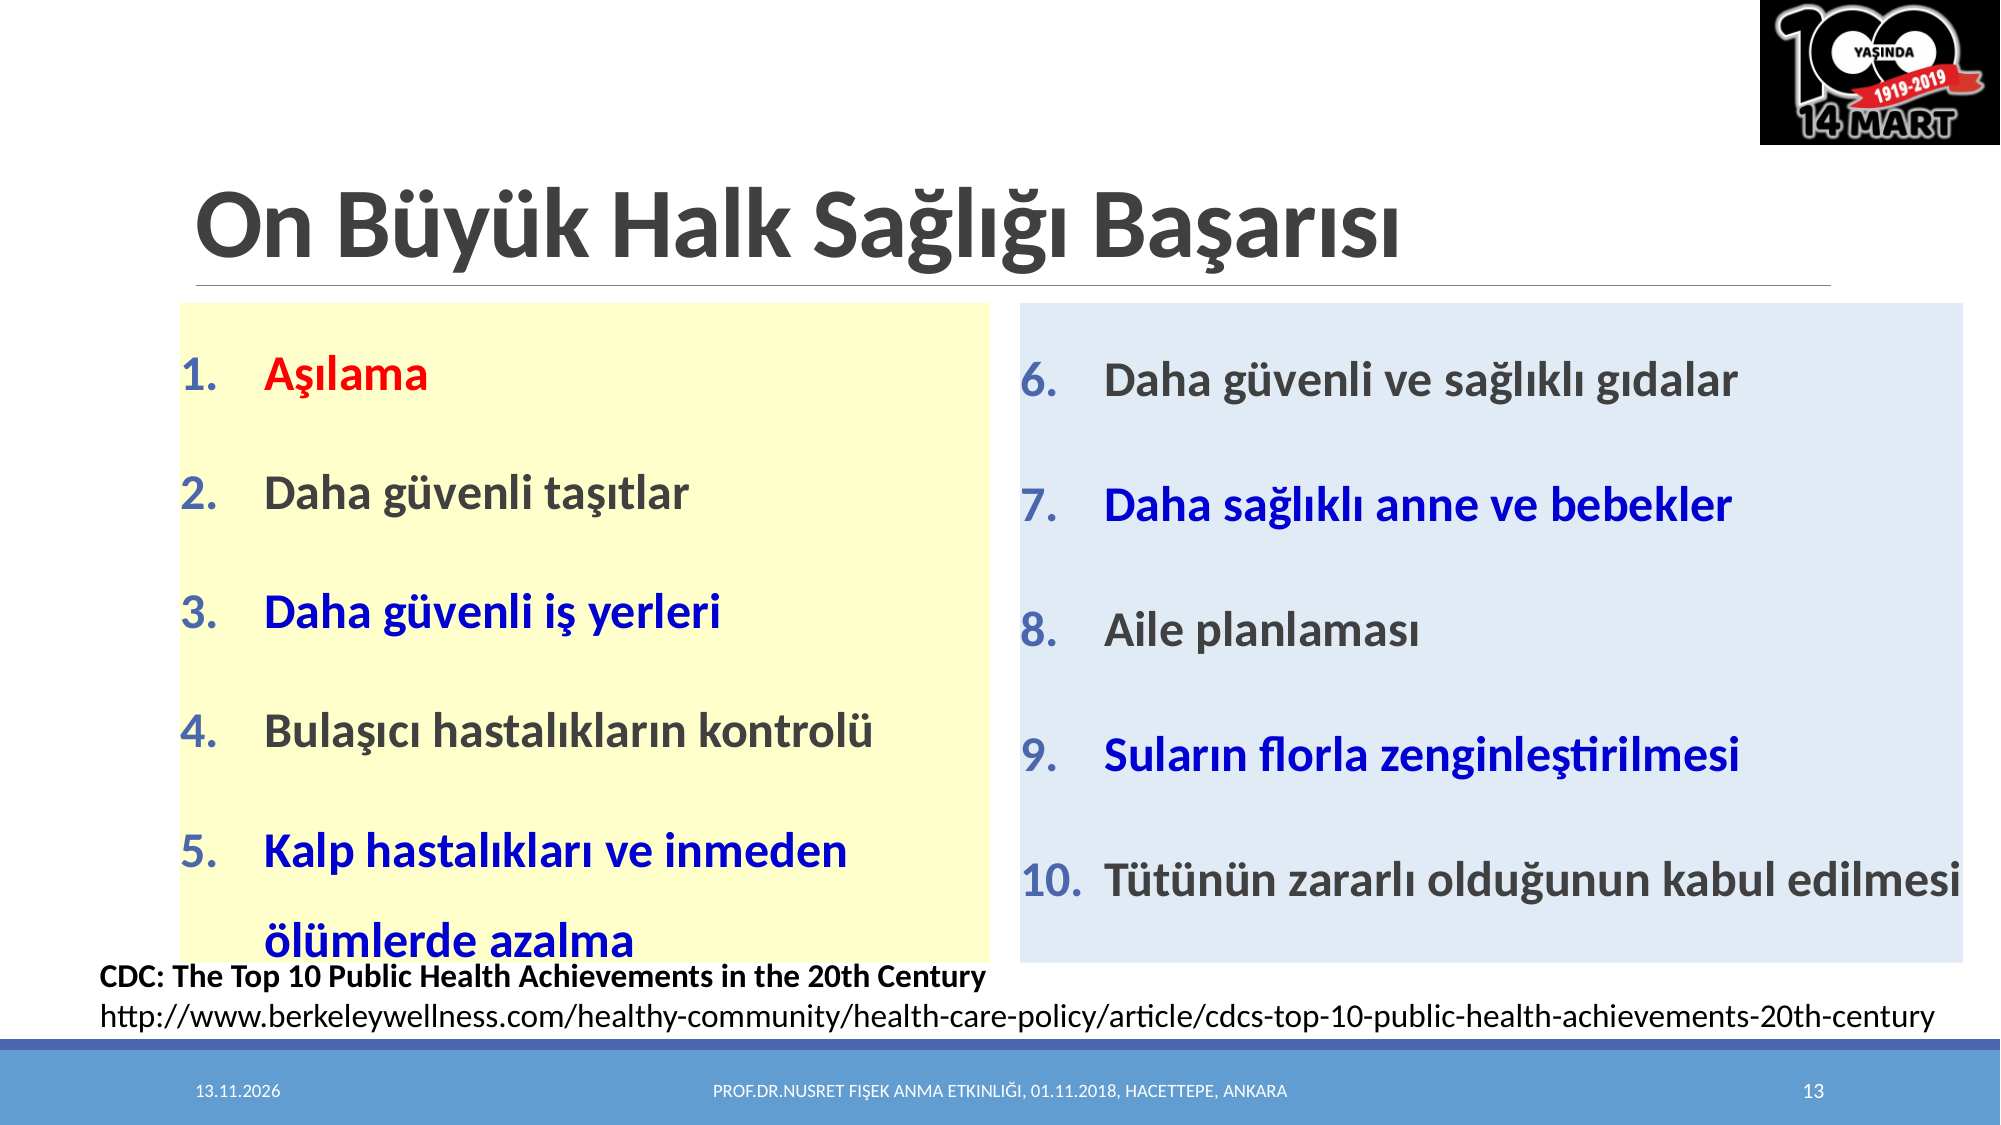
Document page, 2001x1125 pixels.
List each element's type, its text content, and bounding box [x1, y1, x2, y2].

title On Büyük Halk Sağlığı Başarısı [180, 47, 1830, 285]
text_box CDC: The Top 10 Public Health Achievements in the 20th Century http://www.berkeleywellness.com/healthy-community/health-care-policy/article/cdcs-top-10-public-health-achievements-20th-century [85, 947, 1954, 1042]
slide_number 13 [1624, 1059, 1840, 1120]
footer Prof.Dr.Nusret Fişek Anma Etkinliği, 01.11.2018, Hacettepe, Ankara [604, 1059, 1396, 1120]
list Daha güvenli ve sağlıklı gıdalar Daha sağlıklı anne ve bebekler Aile planlaması Suların florla zenginleştirilmesi Tütünün zararlı olduğunun kabul edilmesi [1020, 302, 1964, 963]
picture [1759, 0, 2000, 145]
list Aşılama Daha güvenli taşıtlar Daha güvenli iş yerleri Bulaşıcı hastalıkların kontrolü Kalp hastalıkları ve inmeden ölümlerde azalma [180, 302, 990, 947]
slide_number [180, 1059, 586, 1120]
